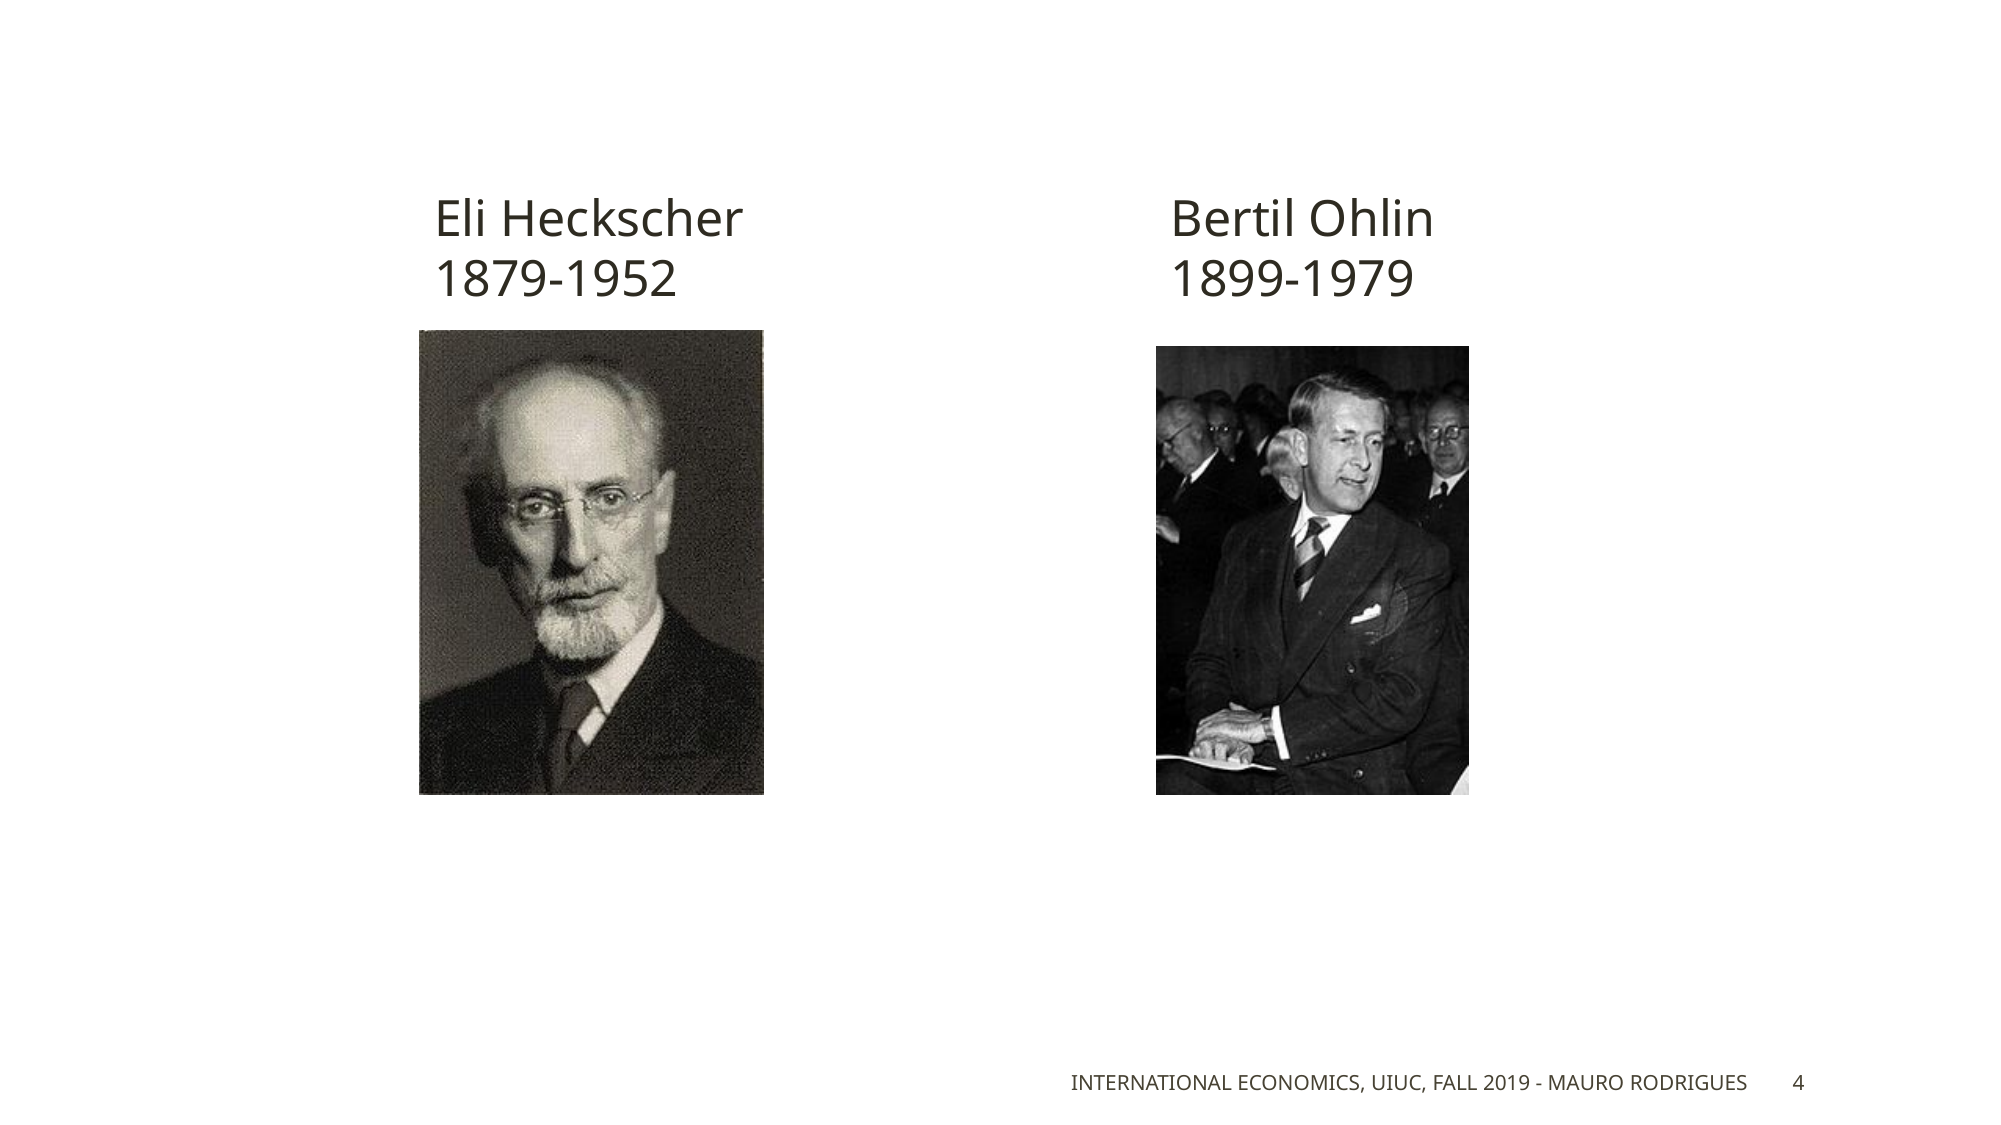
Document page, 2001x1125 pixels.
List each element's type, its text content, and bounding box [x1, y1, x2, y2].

picture [1155, 345, 1469, 795]
text_box Bertil Ohlin 1899-1979 [1155, 179, 1684, 359]
slide_number 4 [1777, 1061, 1938, 1107]
text_box Eli Heckscher 1879-1952 [419, 179, 948, 359]
picture [419, 330, 764, 795]
footer International Economics, UIUC, Fall 2019 - Mauro Rodrigues [794, 1061, 1763, 1107]
